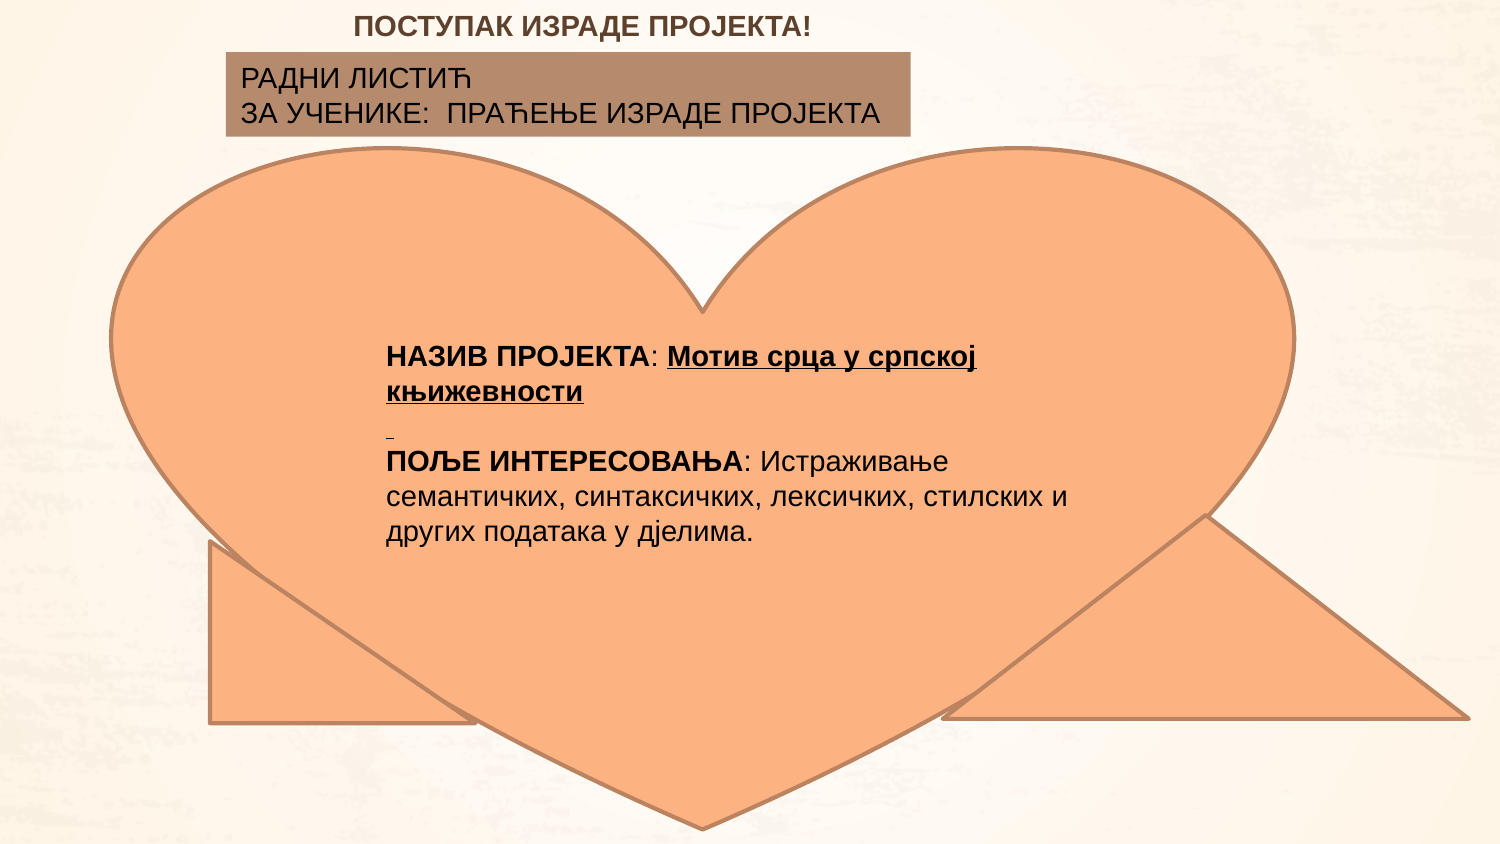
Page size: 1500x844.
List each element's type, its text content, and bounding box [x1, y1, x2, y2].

text_box НАЗИВ ПРОЈЕКТА: Мотив срца у српској књижевности ПОЉЕ ИНТЕРЕСОВАЊА: Истраживање семантичких, синтаксичких, лексичких, стилских и других података у дјелима. [371, 329, 1129, 555]
text_box РАДНИ ЛИСТИЋ ЗА УЧЕНИКЕ: ПРАЋЕЊЕ ИЗРАДЕ ПРОЈЕКТА [225, 52, 911, 137]
text_box [108, 146, 1297, 832]
text_box [207, 539, 478, 726]
picture [0, 0, 1500, 844]
text_box ПОСТУПАК ИЗРАДЕ ПРОЈЕКТА! [338, 0, 925, 50]
text_box [940, 513, 1471, 721]
